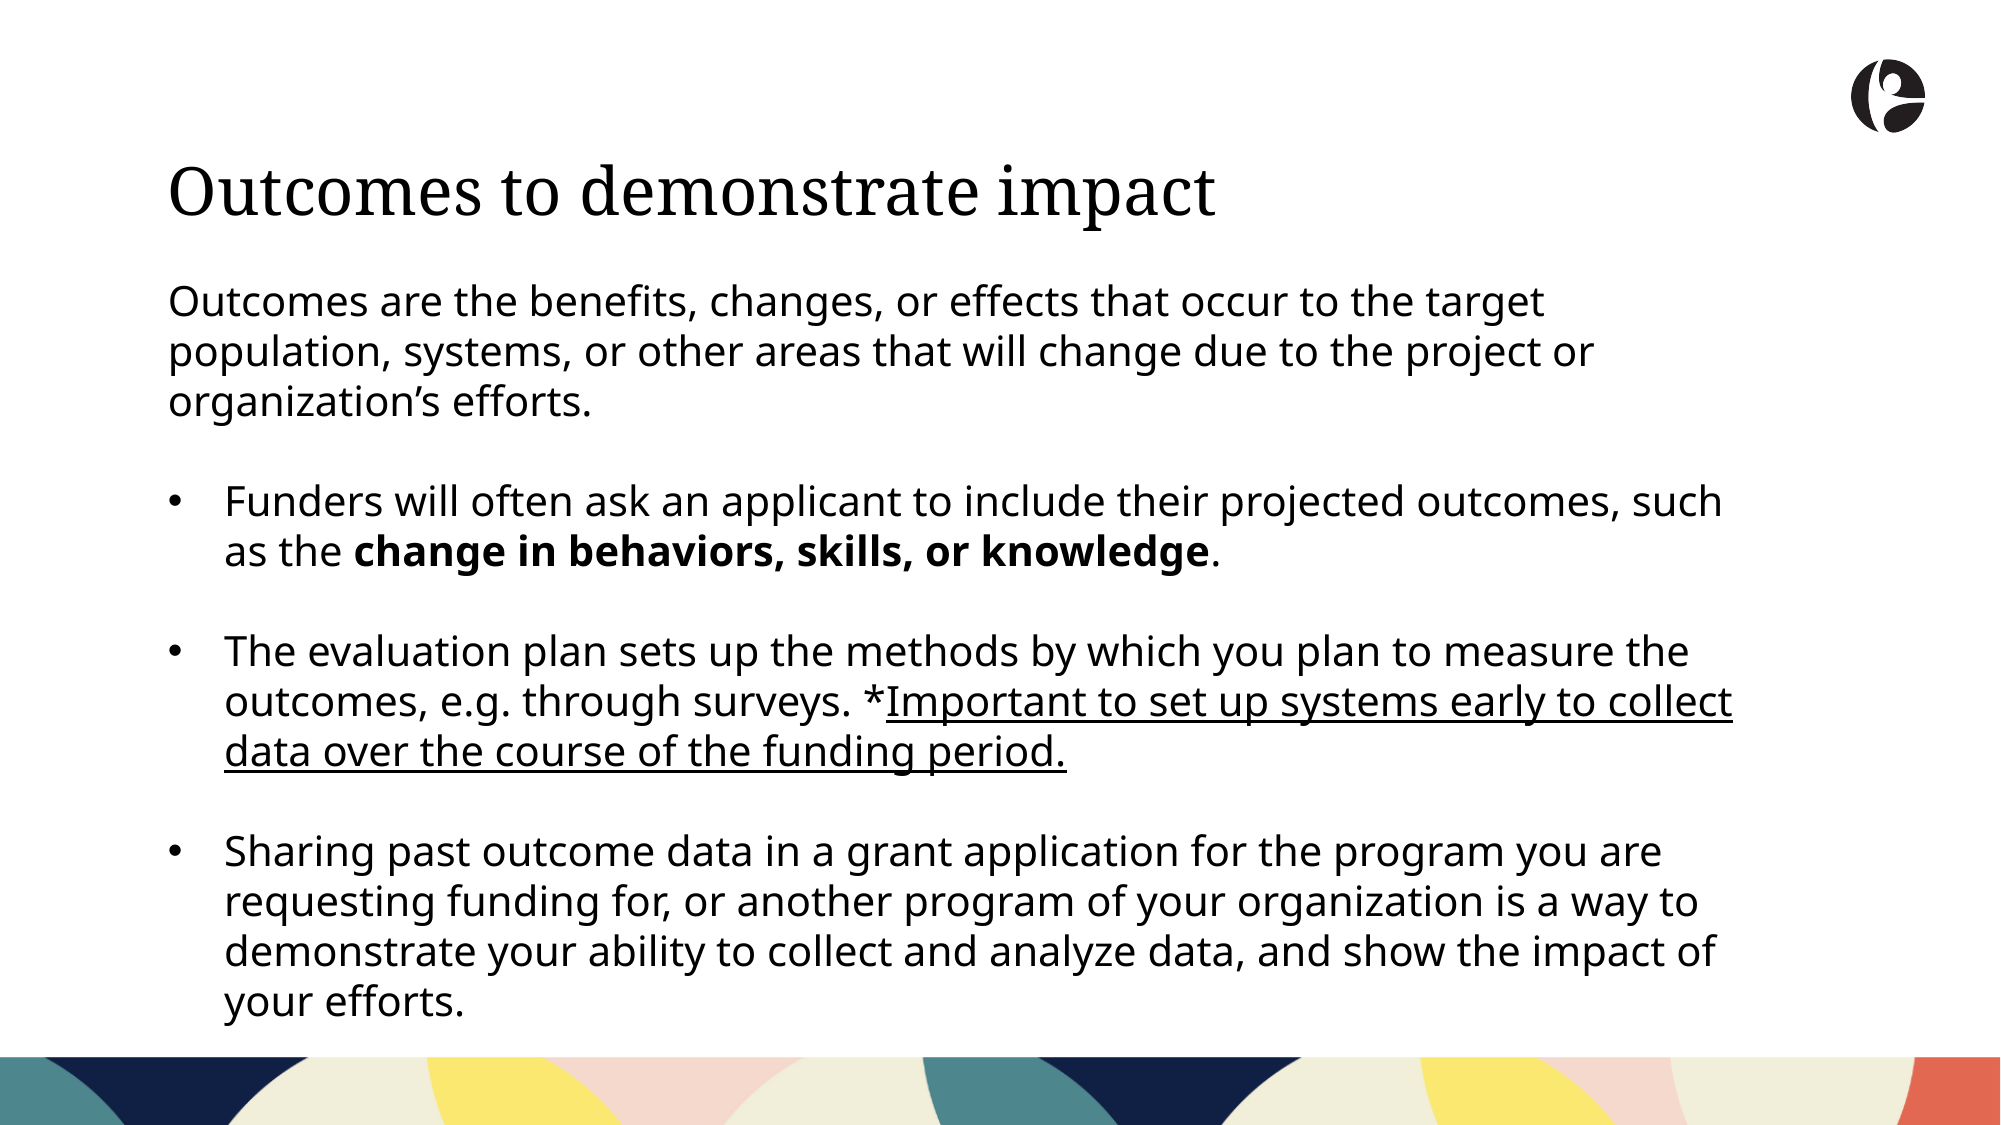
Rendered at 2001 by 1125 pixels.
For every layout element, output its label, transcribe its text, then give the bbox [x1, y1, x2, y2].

list Outcomes to demonstrate impact [153, 87, 1830, 238]
list Outcomes are the benefits, changes, or effects that occur to the target population, systems, or other areas that will change due to the project or organization’s efforts. Funders will often ask an applicant to include their projected outcomes, such as the change in behaviors, skills, or knowledge. The evaluation plan sets up the methods by which you plan to measure the outcomes, e.g. through surveys. *Important to set up systems early to collect data over the course of the funding period. Sharing past outcome data in a grant application for the program you are requesting funding for, or another program of your organization is a way to demonstrate your ability to collect and analyze data, and show the impact of your efforts. [153, 267, 1750, 963]
picture [0, 0, 2001, 1125]
